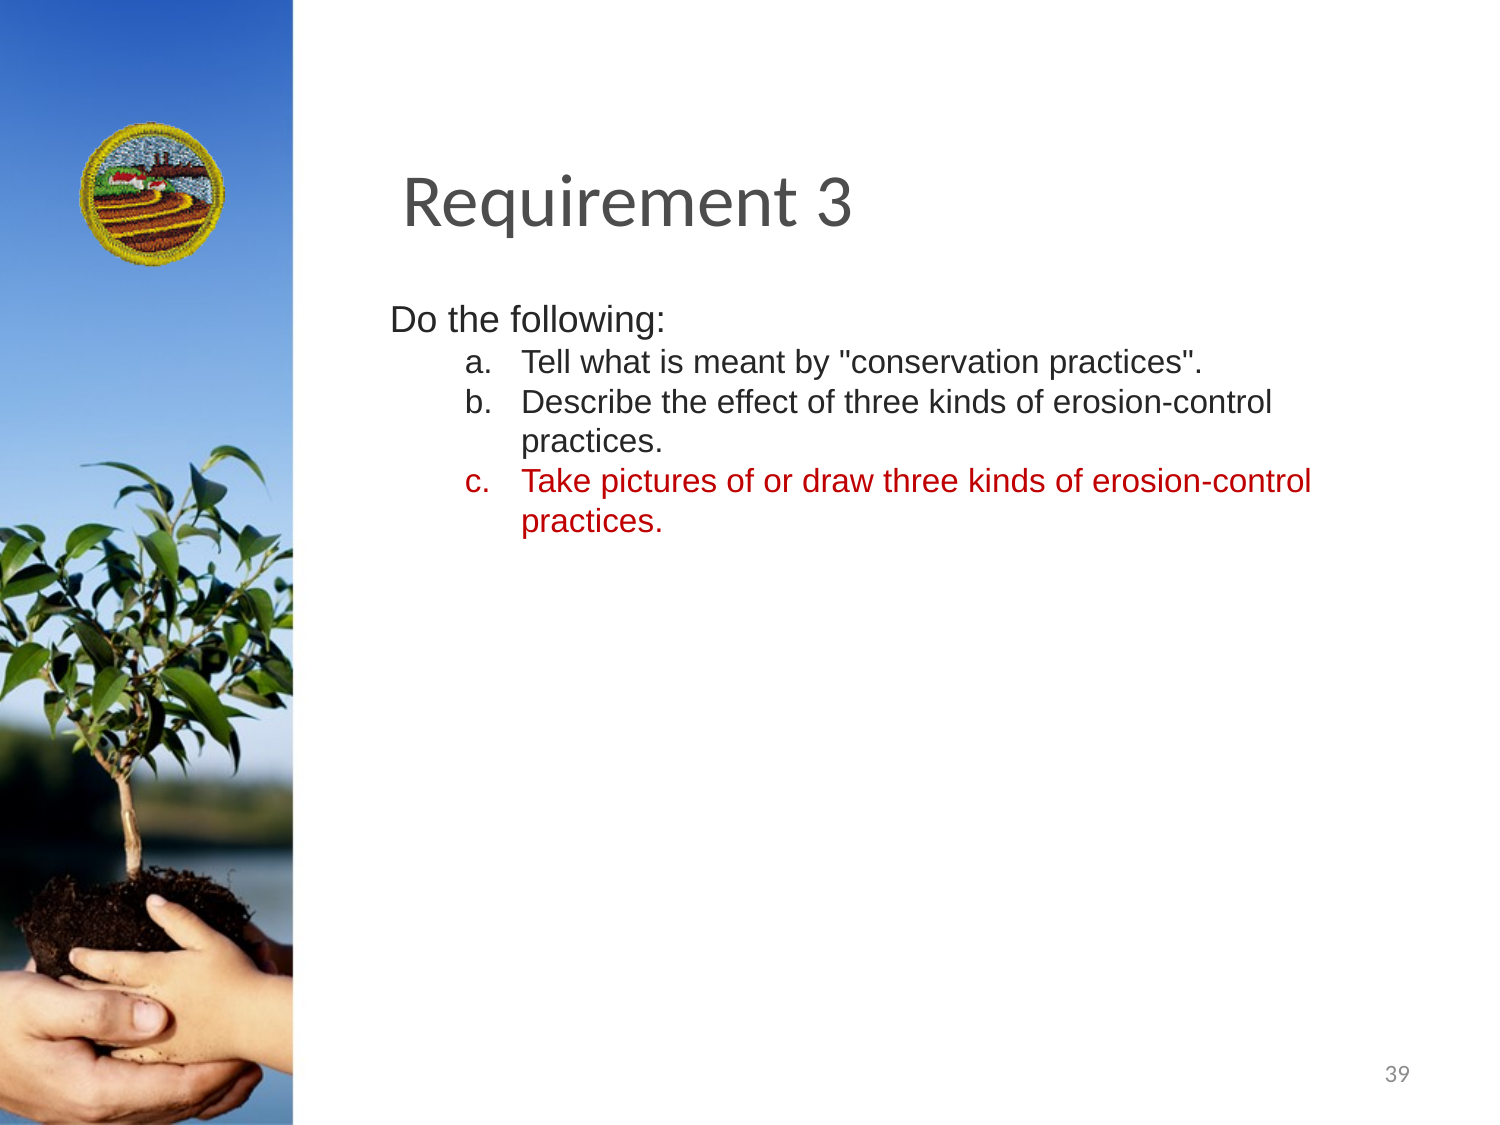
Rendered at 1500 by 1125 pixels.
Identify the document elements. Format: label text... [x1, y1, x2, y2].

picture [0, 0, 1500, 1125]
slide_number 39 [1074, 1042, 1425, 1103]
title Requirement 3 [387, 137, 1463, 255]
text_box Do the following: Tell what is meant by "conservation practices". Describe the effect of three kinds of erosion-control practices. Take pictures of or draw three kinds of erosion-control practices. [375, 287, 1375, 547]
